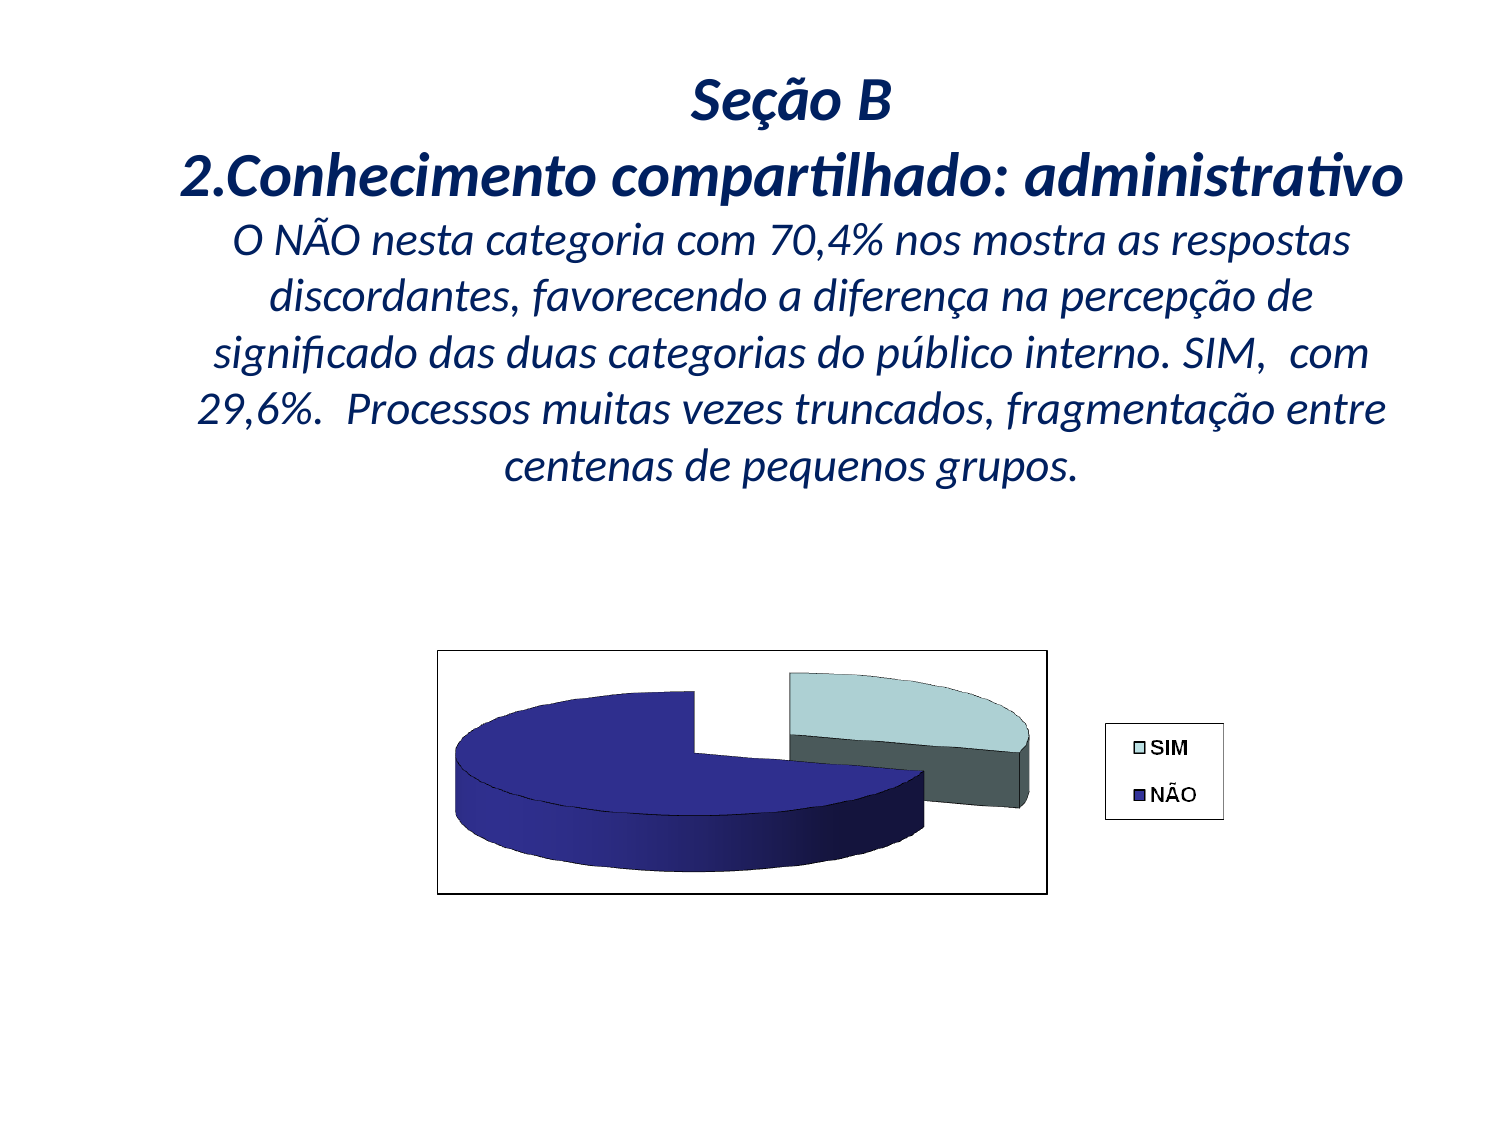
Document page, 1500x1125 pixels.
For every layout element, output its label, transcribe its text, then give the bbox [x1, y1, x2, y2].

title Seção B 2.Conhecimento compartilhado: administrativo O NÃO nesta categoria com 70,4% nos mostra as respostas discordantes, favorecendo a diferença na percepção de significado das duas categorias do público interno. SIM, com 29,6%. Processos muitas vezes truncados, fragmentação entre centenas de pequenos grupos. [159, 45, 1425, 504]
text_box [371, 483, 1235, 1059]
